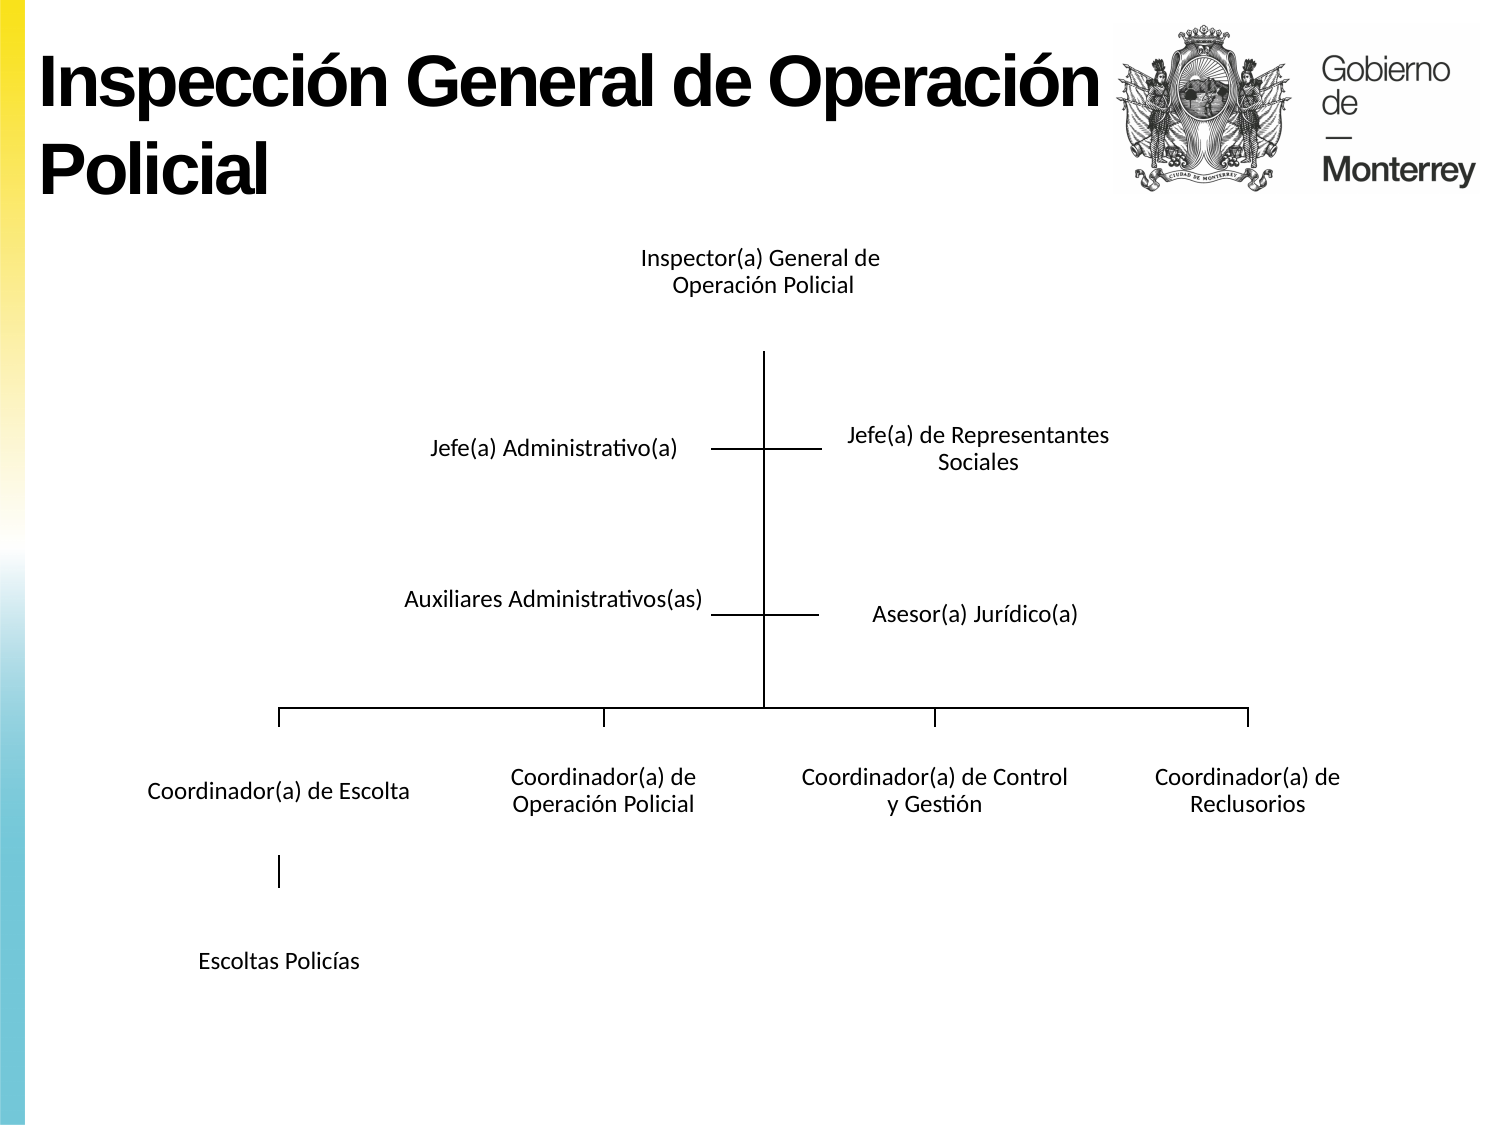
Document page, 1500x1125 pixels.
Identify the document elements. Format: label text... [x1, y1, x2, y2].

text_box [139, 193, 1389, 1071]
picture [1113, 23, 1480, 194]
text_box Inspección General de Operación Policial [24, 26, 1144, 217]
picture [0, 0, 25, 1125]
